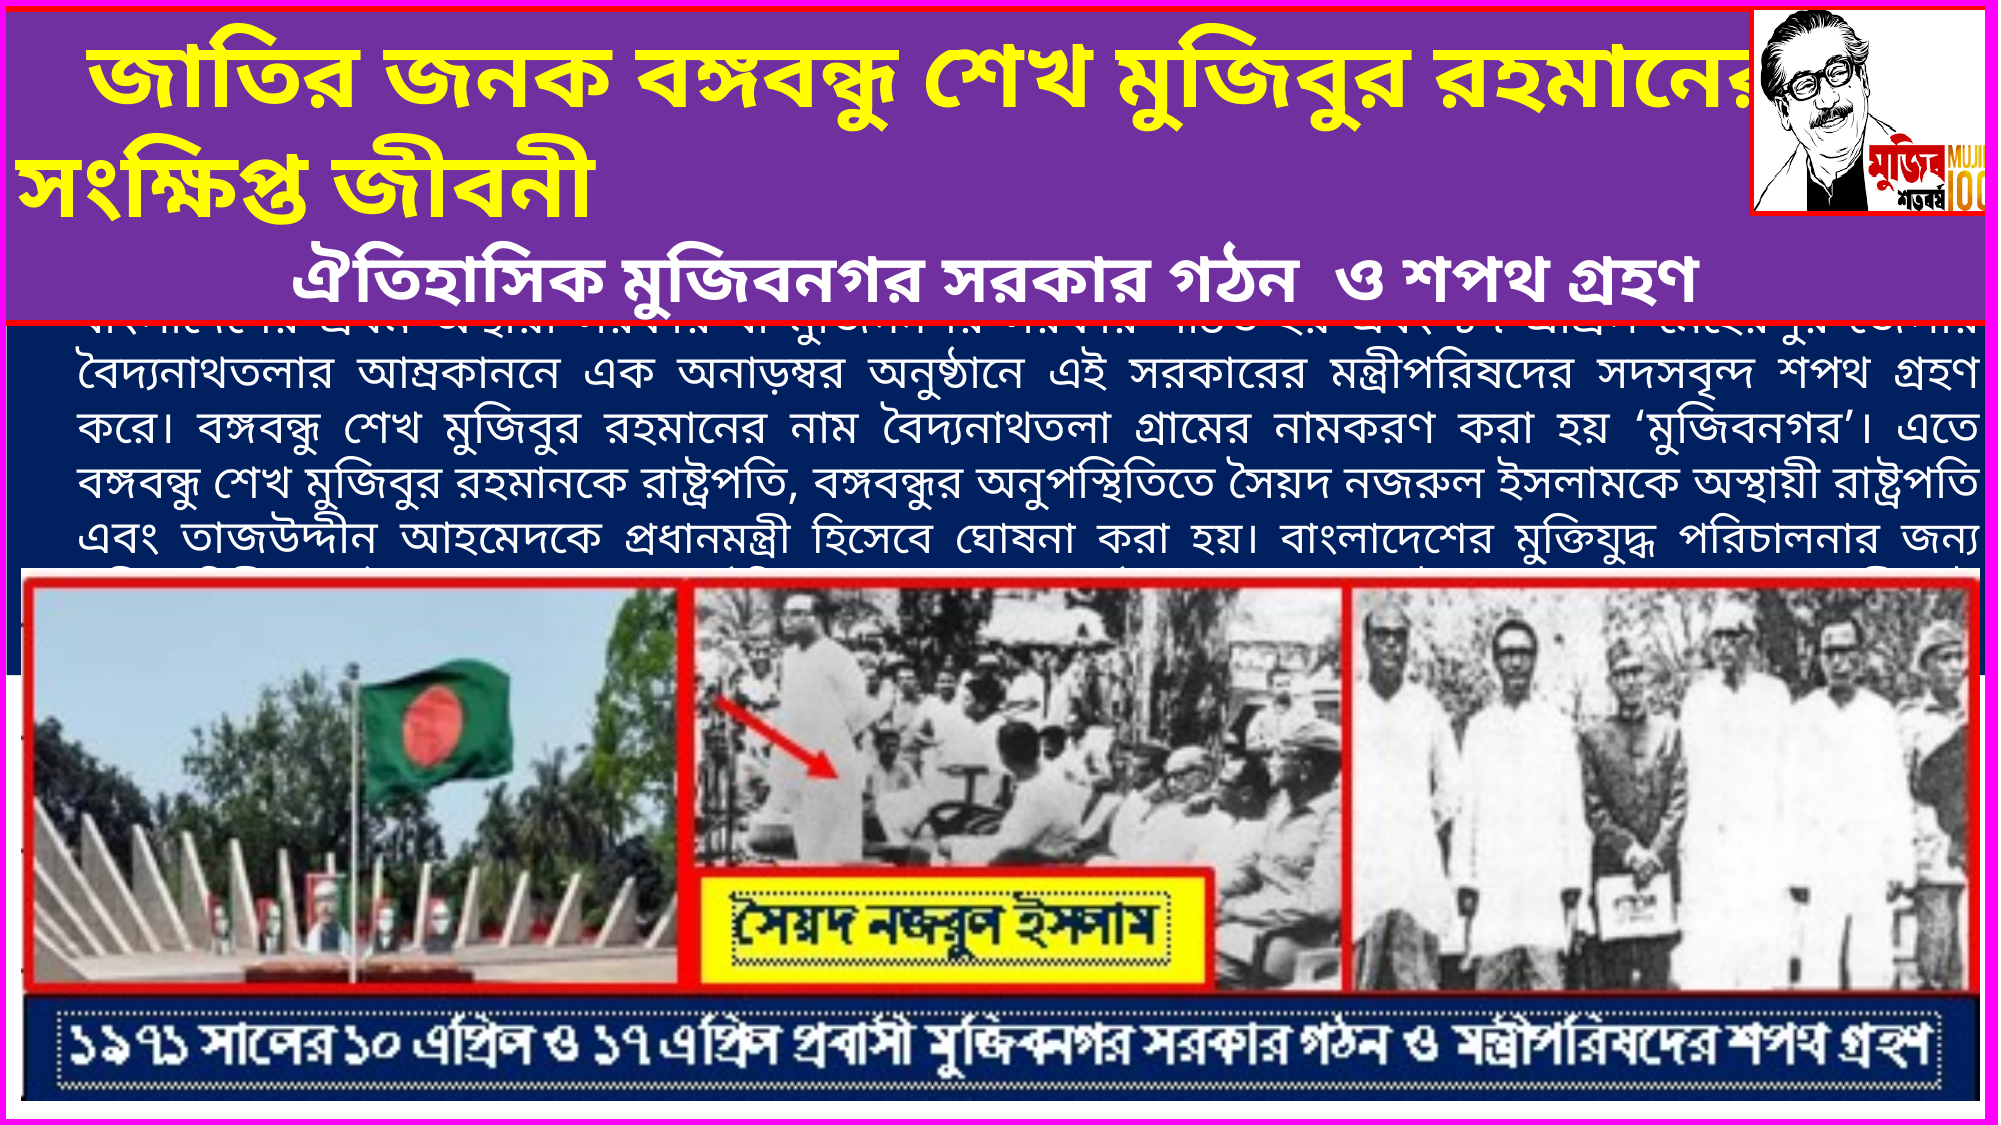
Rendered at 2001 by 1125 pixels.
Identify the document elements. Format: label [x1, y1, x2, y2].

picture [21, 568, 1980, 1101]
text_box [0, 0, 1992, 1125]
picture [1753, 9, 1992, 212]
